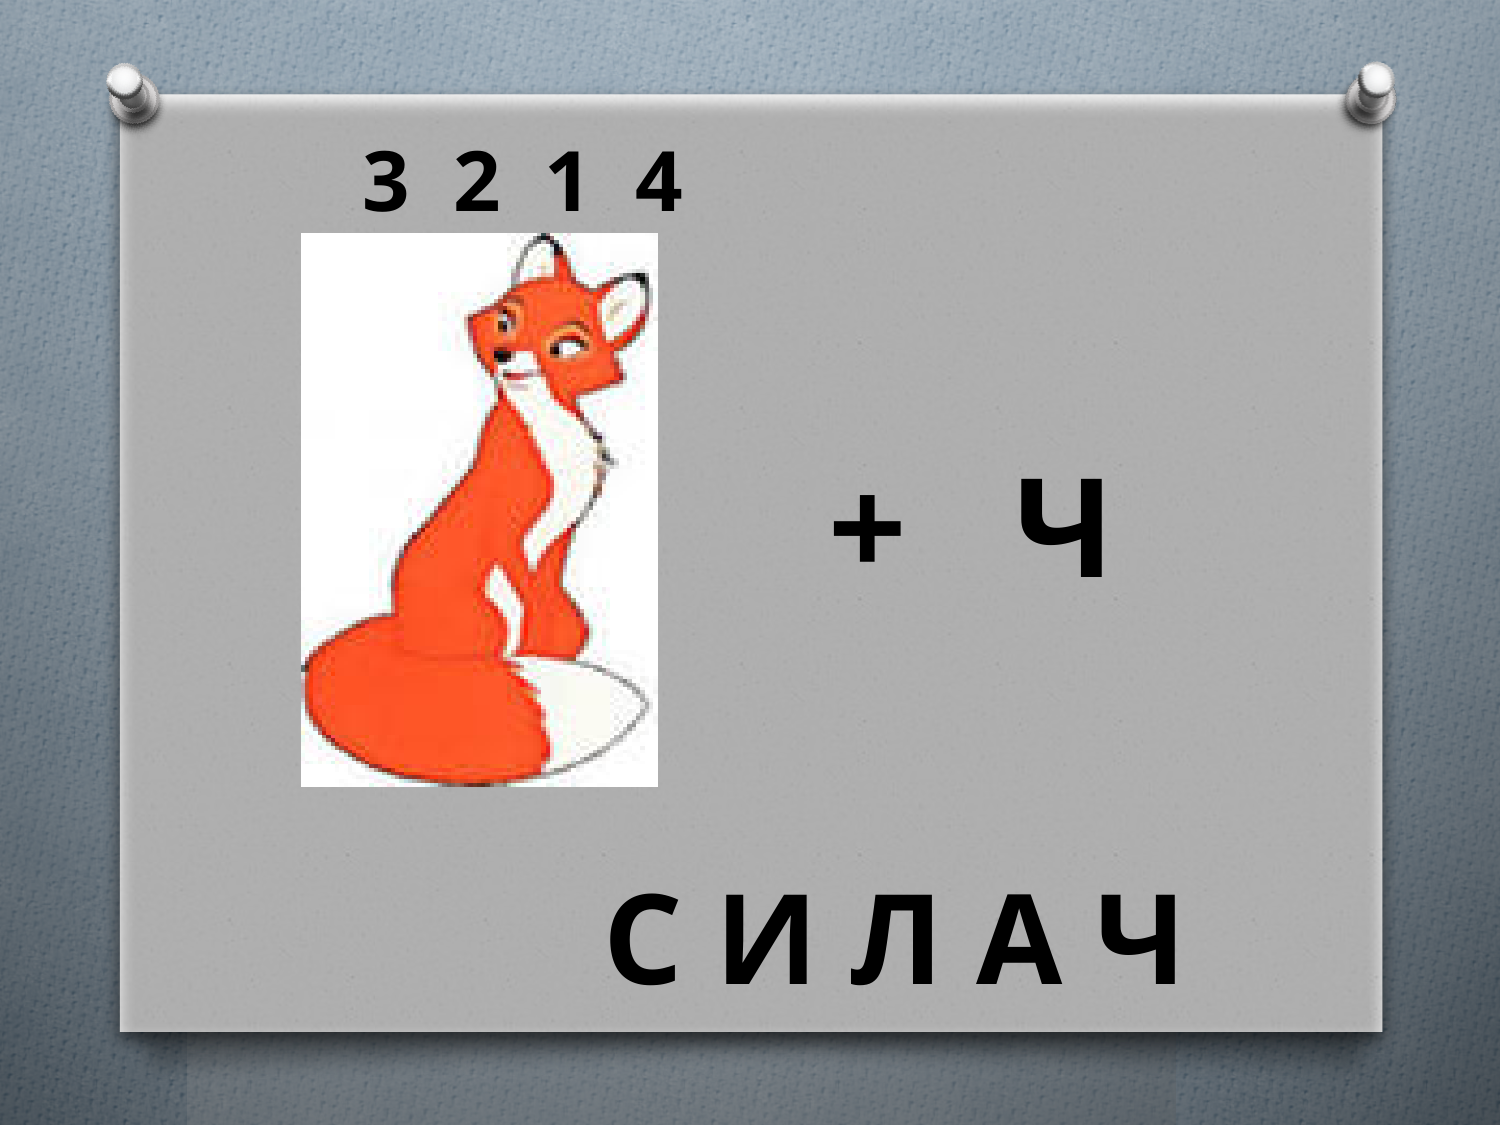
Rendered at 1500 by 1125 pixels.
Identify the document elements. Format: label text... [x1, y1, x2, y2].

text_box 3 2 1 4 [348, 120, 699, 236]
text_box С И Л А Ч [588, 851, 1202, 1017]
picture [75, 29, 198, 153]
text_box + Ч [813, 432, 1130, 613]
picture [1317, 35, 1439, 156]
picture [300, 233, 659, 788]
